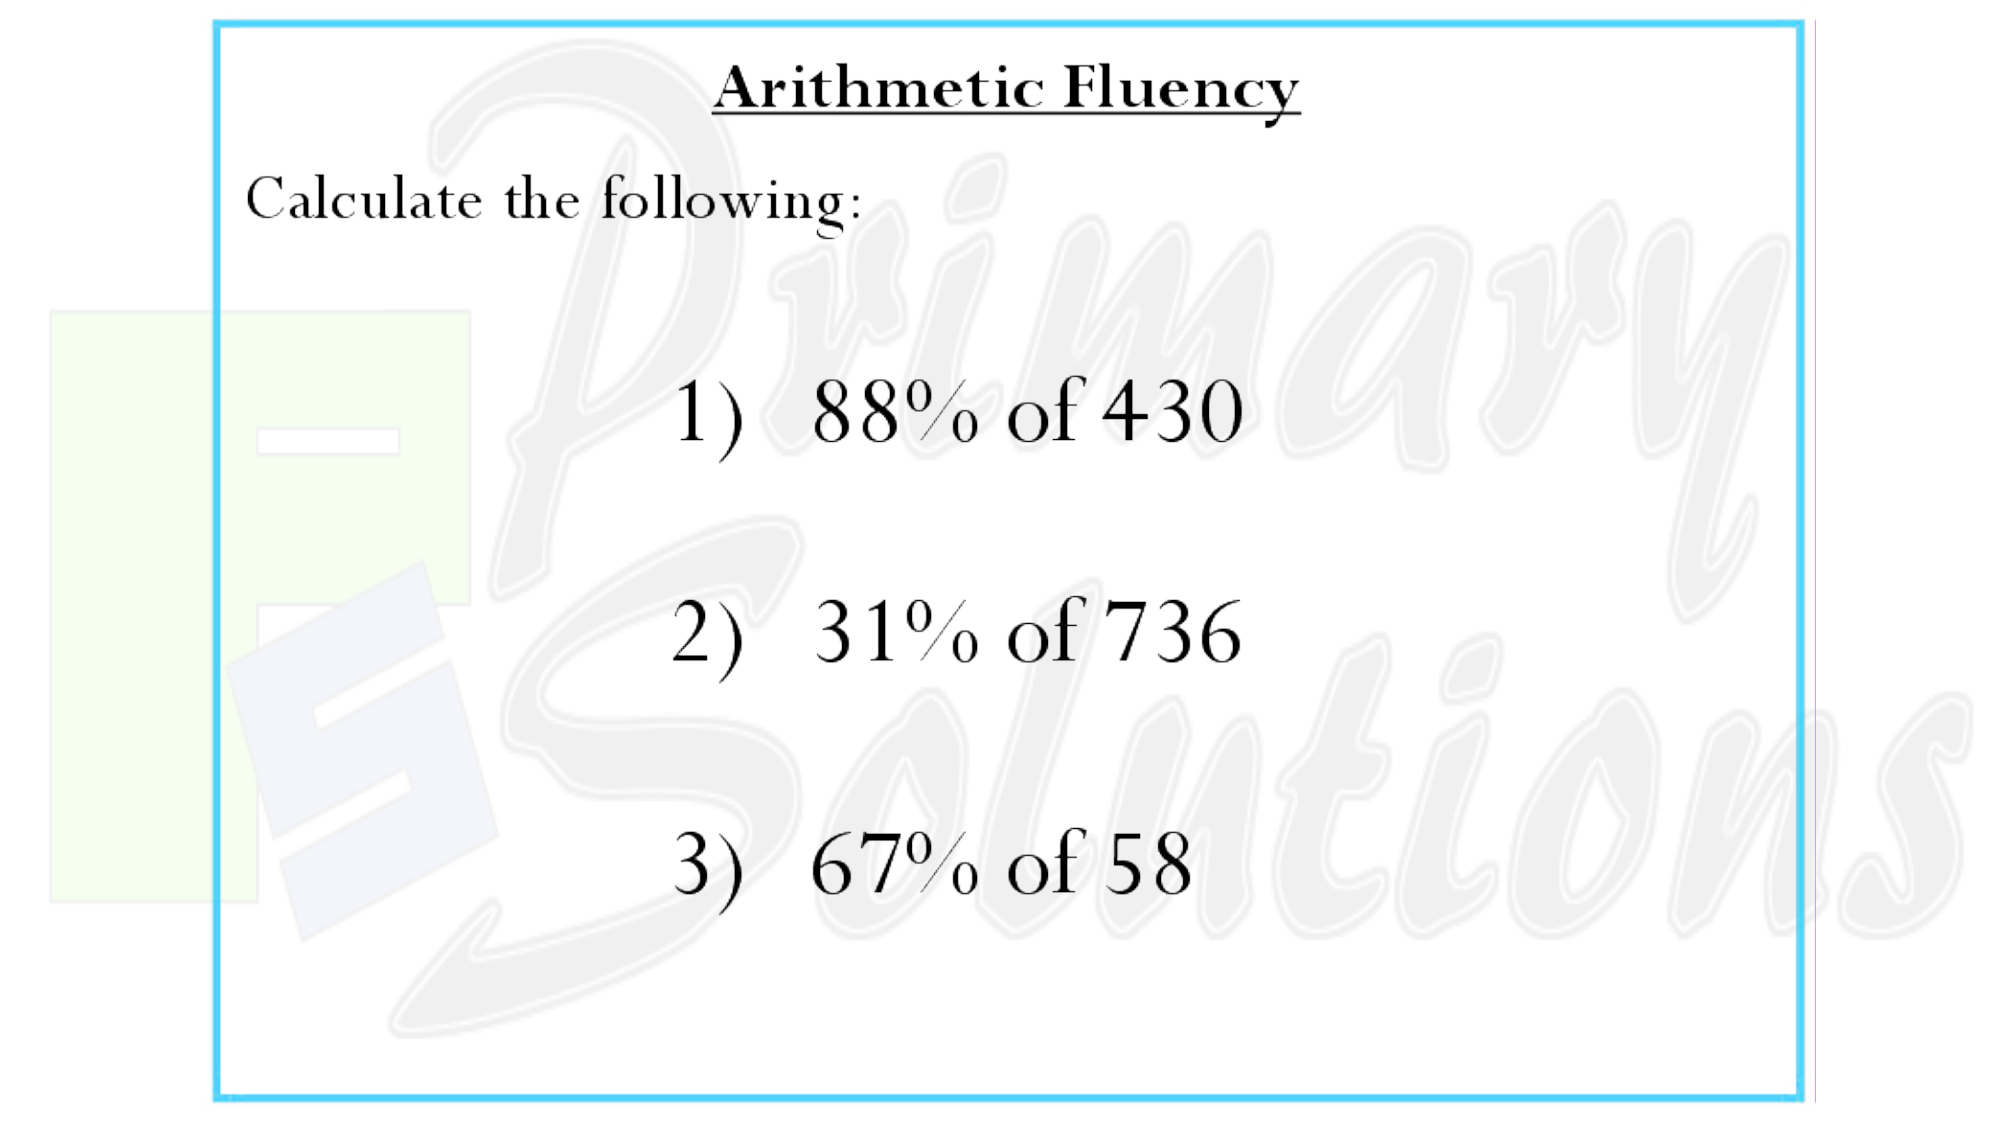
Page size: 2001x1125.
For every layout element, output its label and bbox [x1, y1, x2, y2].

picture [191, 0, 1816, 1109]
